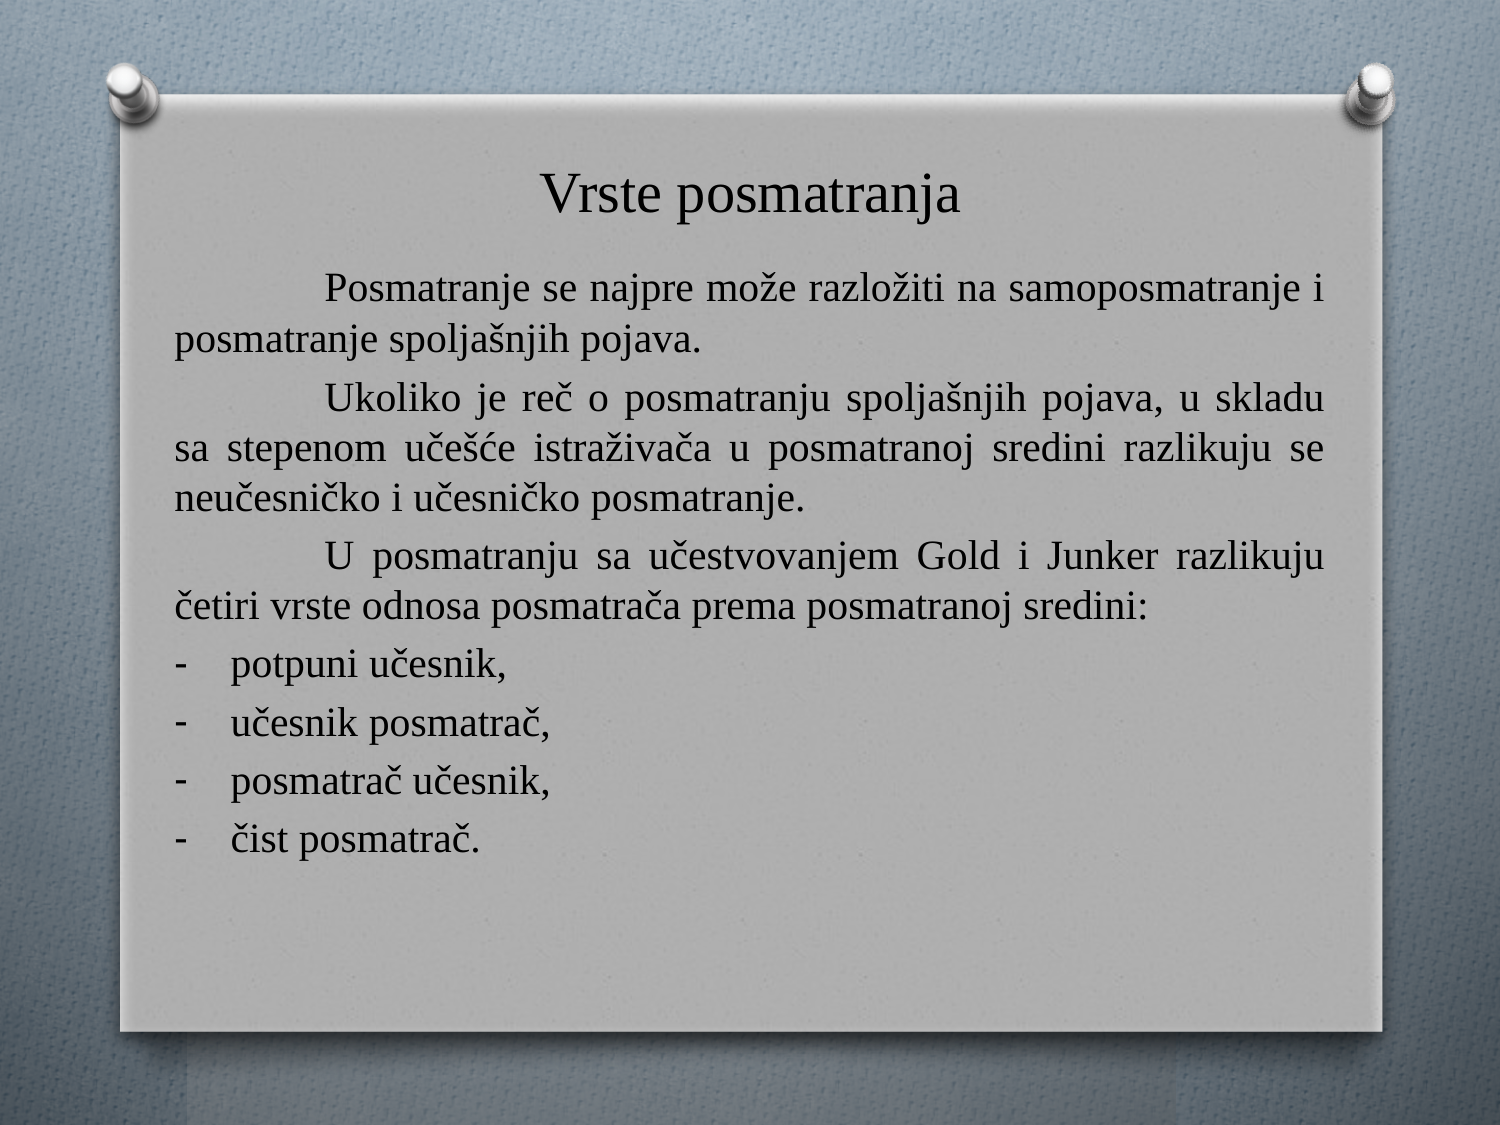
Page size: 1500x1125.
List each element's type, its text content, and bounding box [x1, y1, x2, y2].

picture [1317, 35, 1439, 156]
picture [75, 31, 197, 152]
list Posmatranje se najpre može razložiti na samoposmatranje i posmatranje spoljašnjih pojava. Ukoliko je reč o posmatranju spoljašnjih pojava, u skladu sa stepenom učešće istraživača u posmatranoj sredini razlikuju se neučesničko i učesničko posmatranje. U posmatranju sa učestvovanjem Gold i Junker razlikuju četiri vrste odnosa posmatrača prema posmatranoj sredini: potpuni učesnik, učesnik posmatrač, posmatrač učesnik, čist posmatrač. [159, 243, 1341, 1000]
title Vrste posmatranja [179, 133, 1323, 243]
